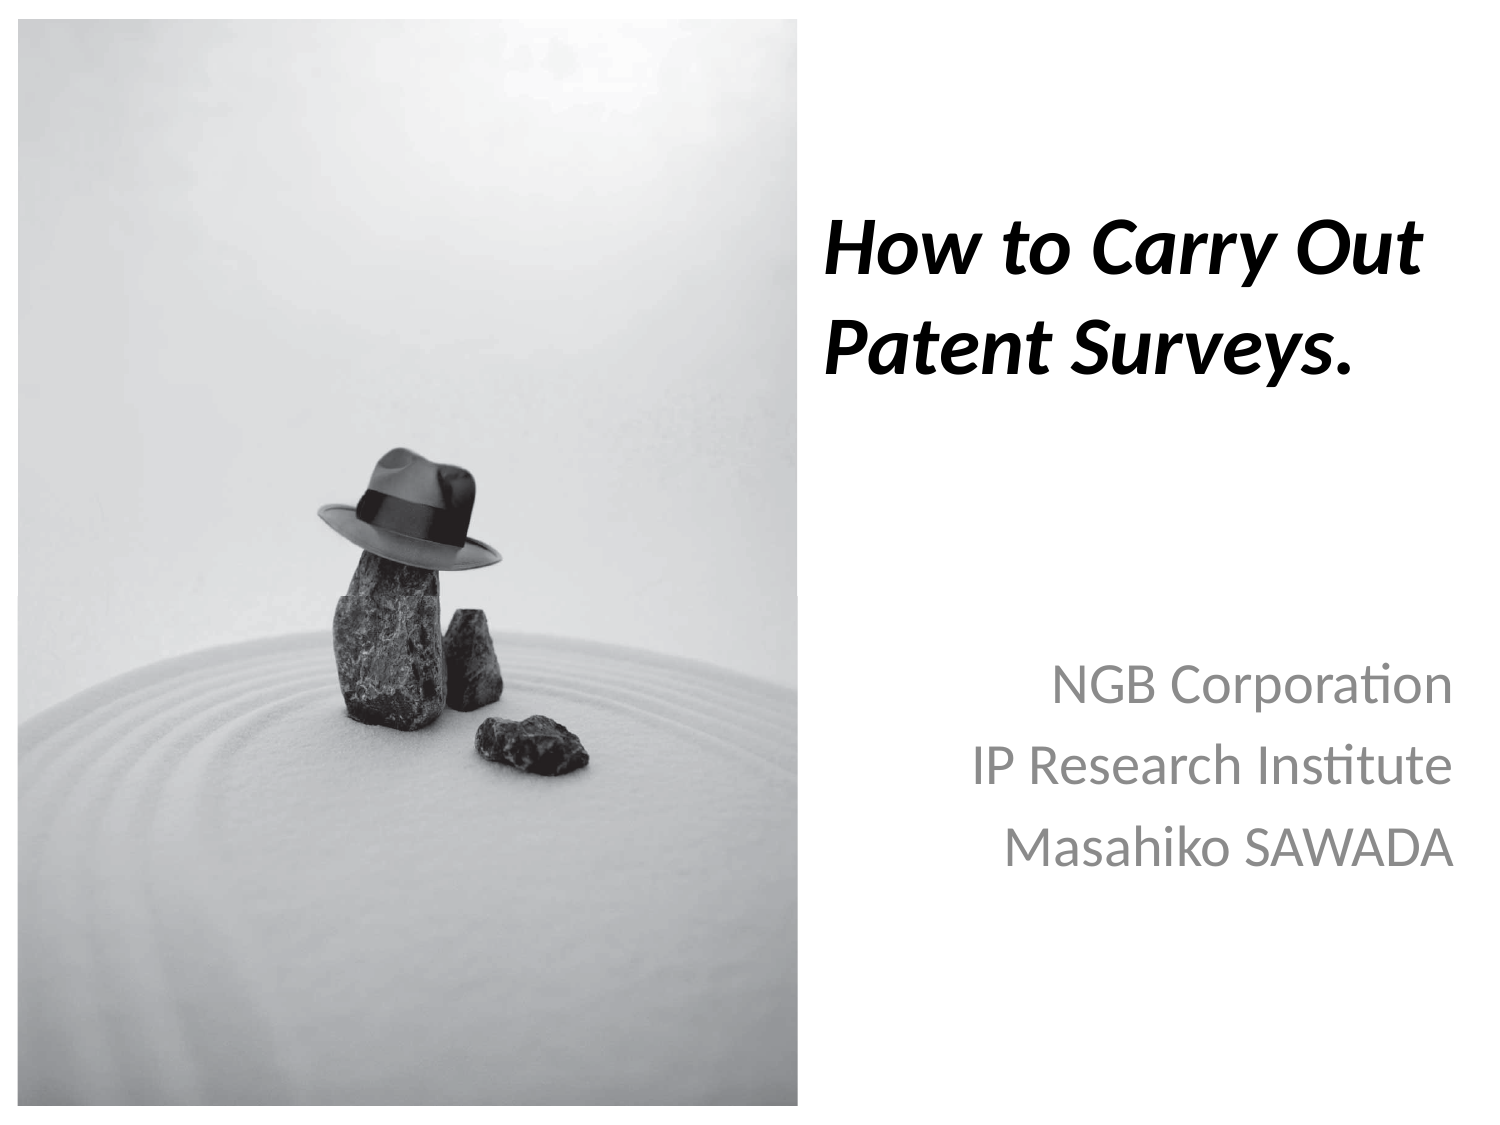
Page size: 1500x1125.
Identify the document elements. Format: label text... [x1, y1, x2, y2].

title How to Carry Out Patent Surveys. [809, 19, 1471, 563]
subtitle NGB Corporation IP Research Institute Masahiko SAWADA [809, 637, 1470, 925]
